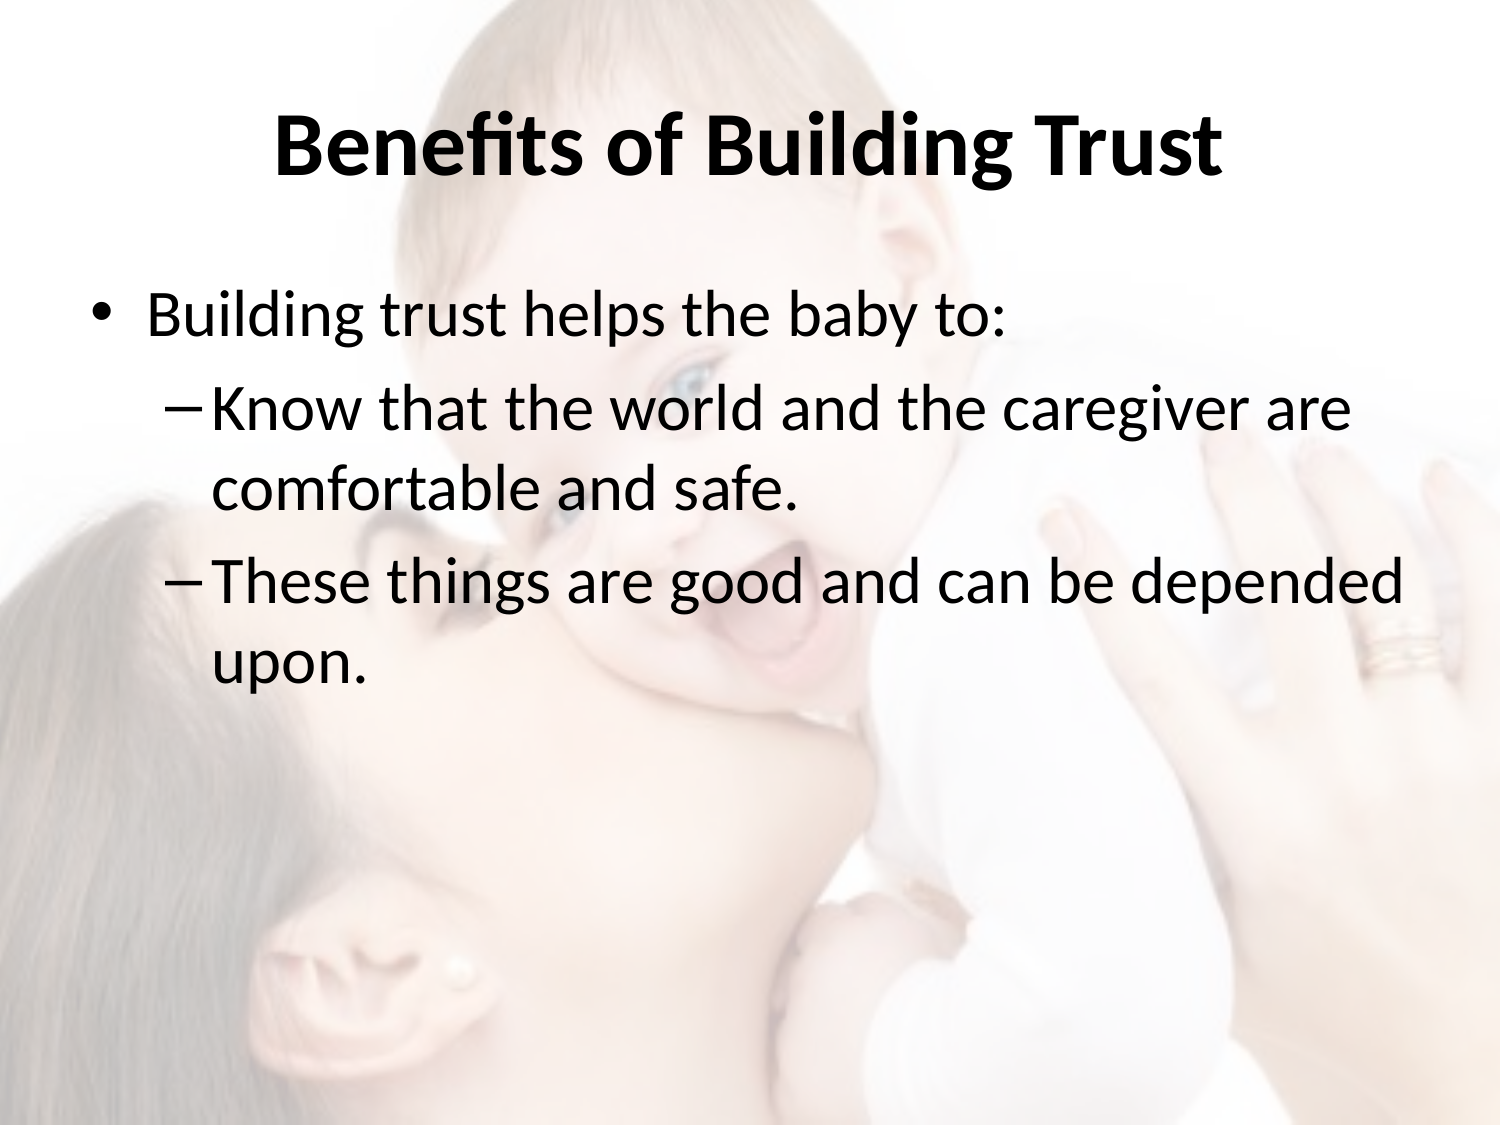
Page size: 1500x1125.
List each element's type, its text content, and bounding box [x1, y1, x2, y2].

title Benefits of Building Trust [75, 45, 1425, 233]
list Building trust helps the baby to: Know that the world and the caregiver are comfortable and safe. These things are good and can be depended upon. [75, 262, 1425, 1005]
